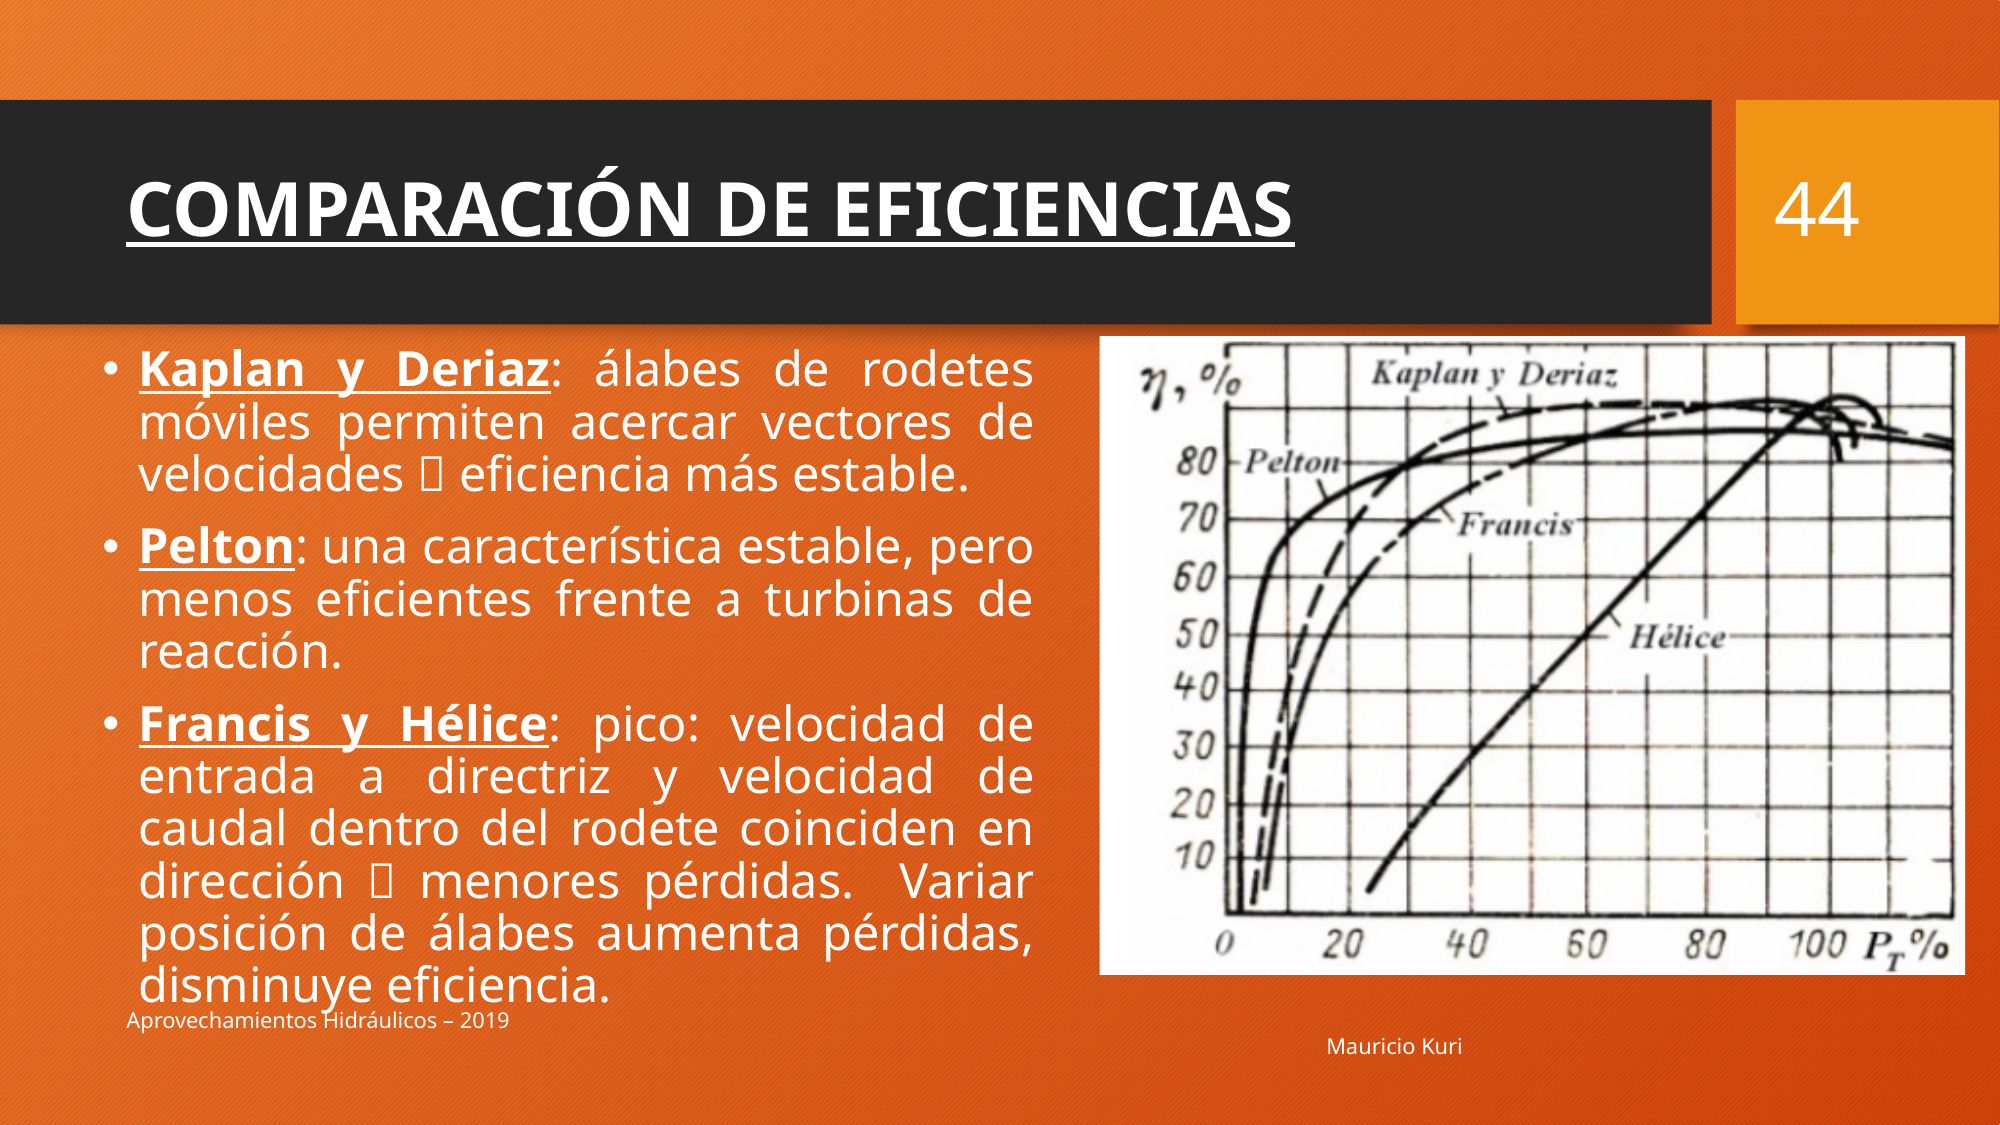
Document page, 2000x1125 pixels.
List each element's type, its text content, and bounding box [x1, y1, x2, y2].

title COMPARACIÓN DE EFICIENCIAS [111, 123, 1689, 301]
footer Aprovechamientos Hidráulicos – 2019 Mauricio Kuri [111, 1002, 1900, 1063]
slide_number 44 [1759, 123, 1949, 303]
picture [0, 325, 1999, 976]
list Kaplan y Deriaz: álabes de rodetes móviles permiten acercar vectores de velocidades  eficiencia más estable. Pelton: una característica estable, pero menos eficientes frente a turbinas de reacción. Francis y Hélice: pico: velocidad de entrada a directriz y velocidad de caudal dentro del rodete coinciden en dirección  menores pérdidas. Variar posición de álabes aumenta pérdidas, disminuye eficiencia. [87, 337, 1050, 1025]
